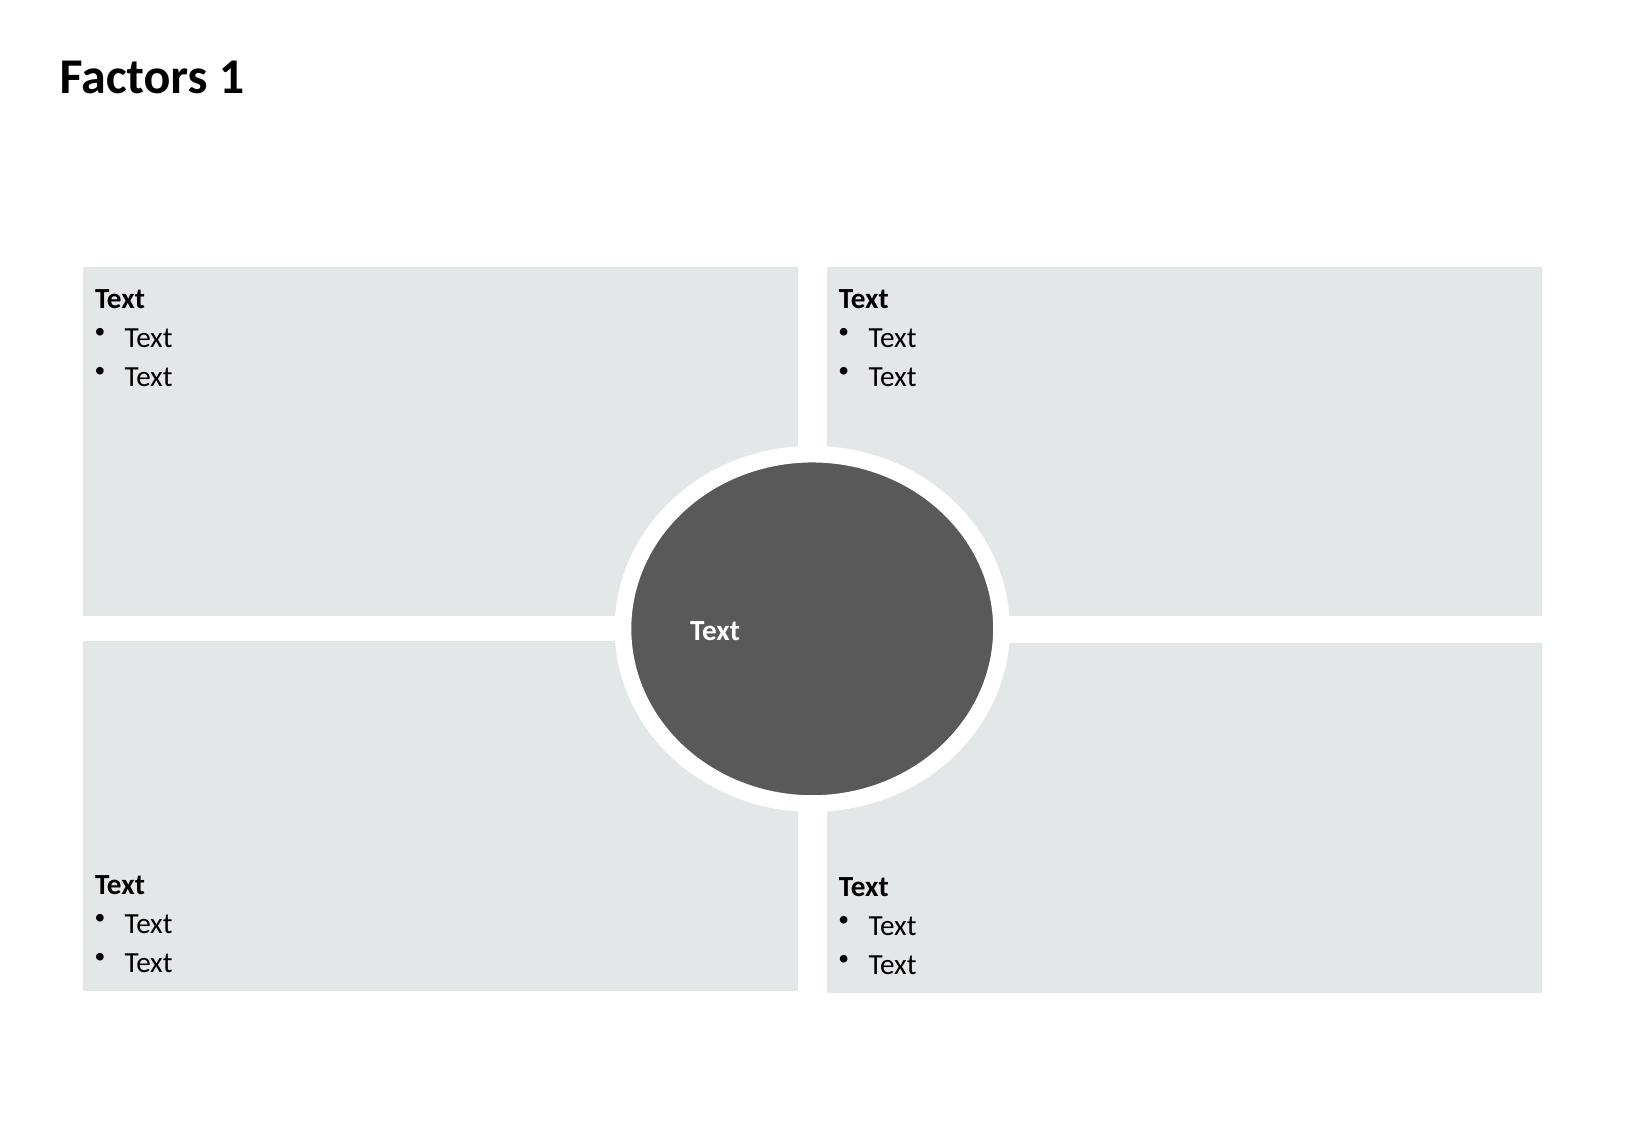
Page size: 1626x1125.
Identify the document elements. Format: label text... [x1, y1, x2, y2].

text_box Text Text Text [83, 641, 798, 991]
text_box Factors 1 [44, 48, 1608, 98]
text_box Text Text Text [827, 643, 1542, 993]
text_box Text Text Text [827, 267, 1542, 616]
text_box Text [622, 454, 1002, 804]
text_box Text Text Text [83, 267, 798, 616]
